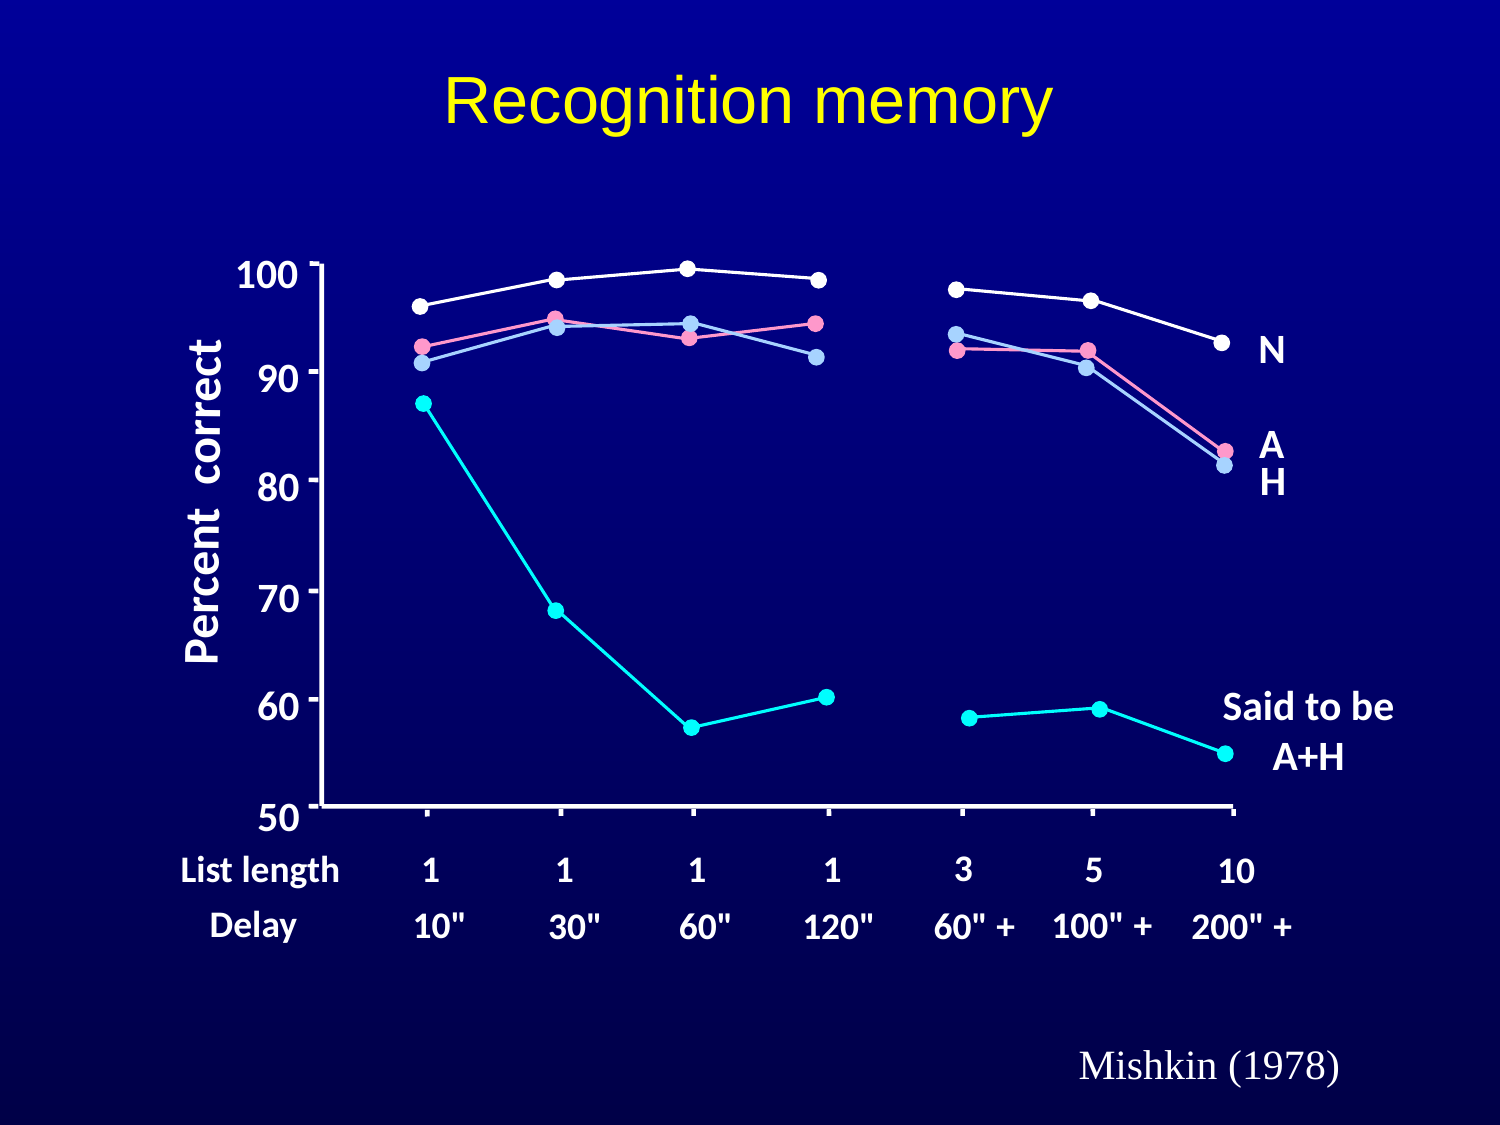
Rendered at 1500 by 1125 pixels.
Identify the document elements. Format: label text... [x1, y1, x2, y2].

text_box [150, 239, 1411, 956]
text_box Recognition memory [428, 49, 1070, 144]
text_box Mishkin (1978) [1063, 1030, 1373, 1096]
